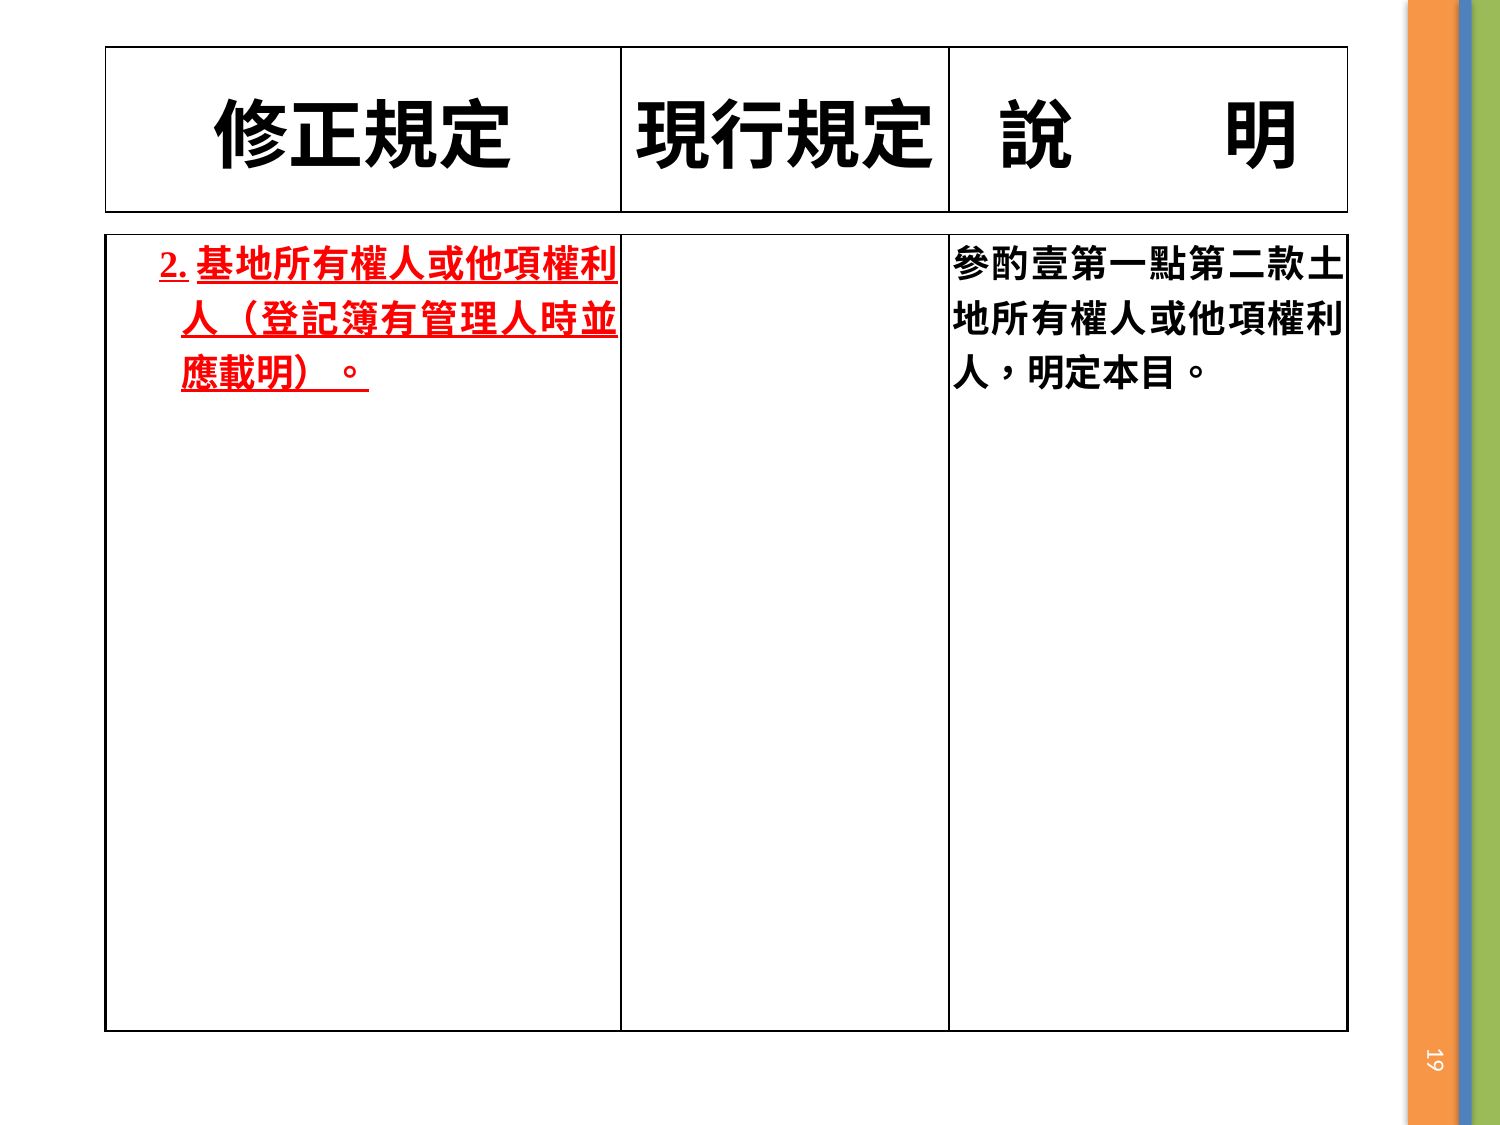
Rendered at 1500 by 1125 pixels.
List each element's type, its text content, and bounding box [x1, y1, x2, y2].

table_header 說 明 [950, 48, 1347, 211]
slide_number 19 [1407, 928, 1468, 1088]
table_header 參酌壹第一點第二款土地所有權人或他項權利人，明定本目。 [950, 235, 1346, 1030]
table_header 修正規定 [106, 48, 620, 211]
table_header 現行規定 [622, 48, 948, 211]
table_header [622, 235, 948, 1030]
table_header 2.基地所有權人或他項權利人（登記簿有管理人時並應載明）。 [107, 235, 620, 1030]
